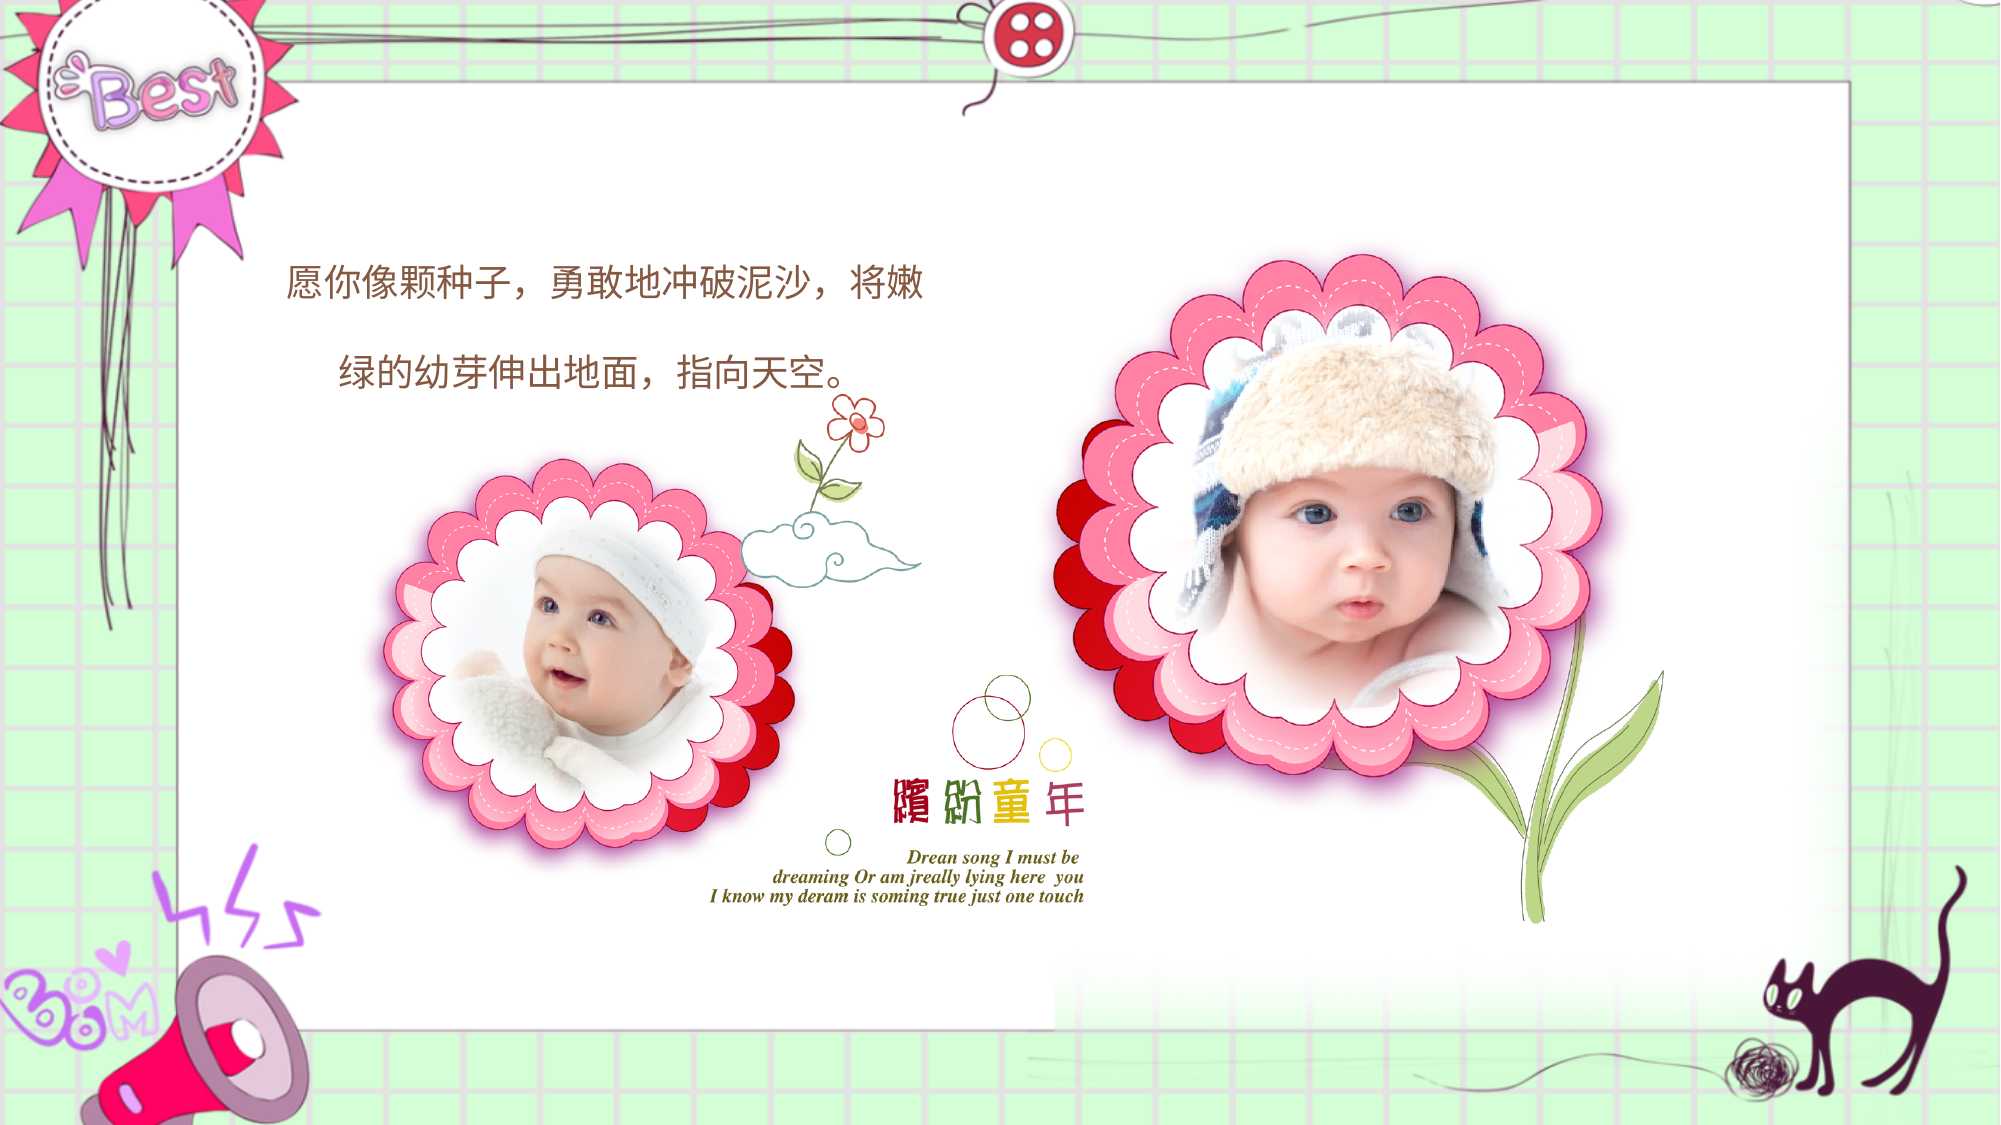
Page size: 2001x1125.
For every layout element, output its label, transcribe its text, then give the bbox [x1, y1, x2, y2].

picture [0, 0, 2001, 1125]
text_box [988, 206, 1684, 853]
text_box 愿你像颗种子，勇敢地冲破泥沙，将嫩绿的幼芽伸出地面，指向天空。 [263, 206, 948, 402]
